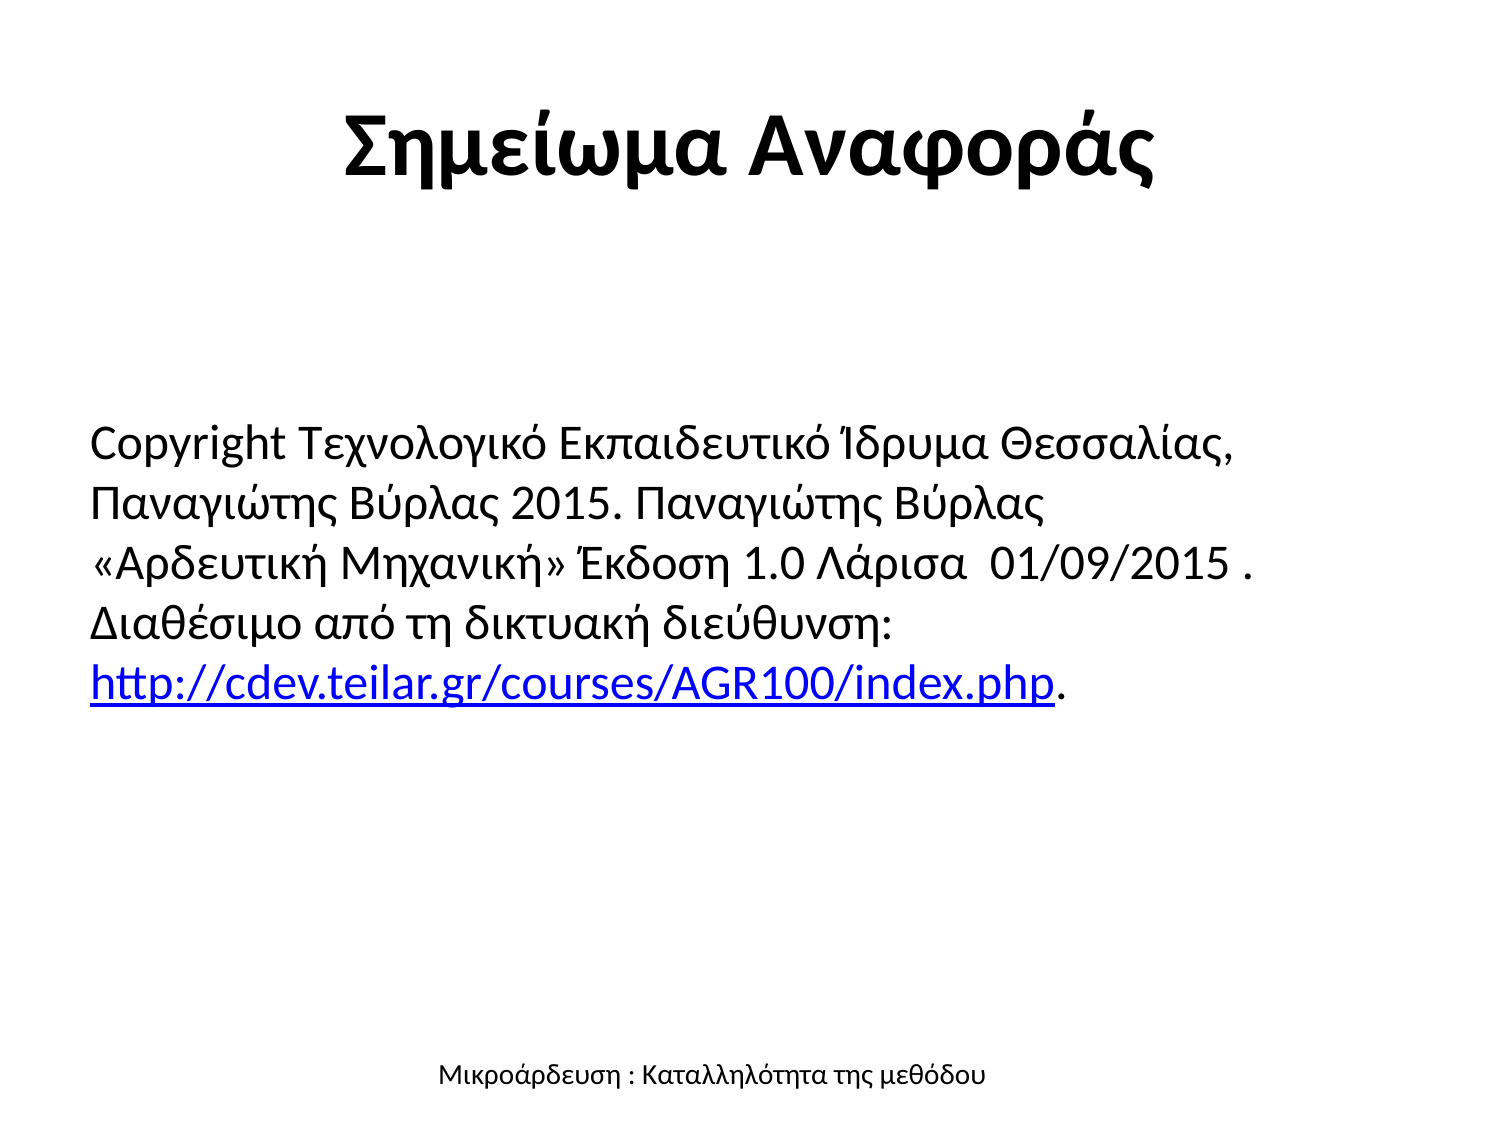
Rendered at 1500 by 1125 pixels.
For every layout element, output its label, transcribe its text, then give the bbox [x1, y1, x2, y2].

list Copyright Τεχνολογικό Εκπαιδευτικό Ίδρυμα Θεσσαλίας, Παναγιώτης Βύρλας 2015. Παναγιώτης Βύρλας «Αρδευτική Μηχανική» Έκδοση 1.0 Λάρισα 01/09/2015 . Διαθέσιμο από τη δικτυακή διεύθυνση: http://cdev.teilar.gr/courses/AGR100/index.php. [75, 262, 1425, 1005]
title Σημείωμα Αναφοράς [75, 45, 1425, 233]
